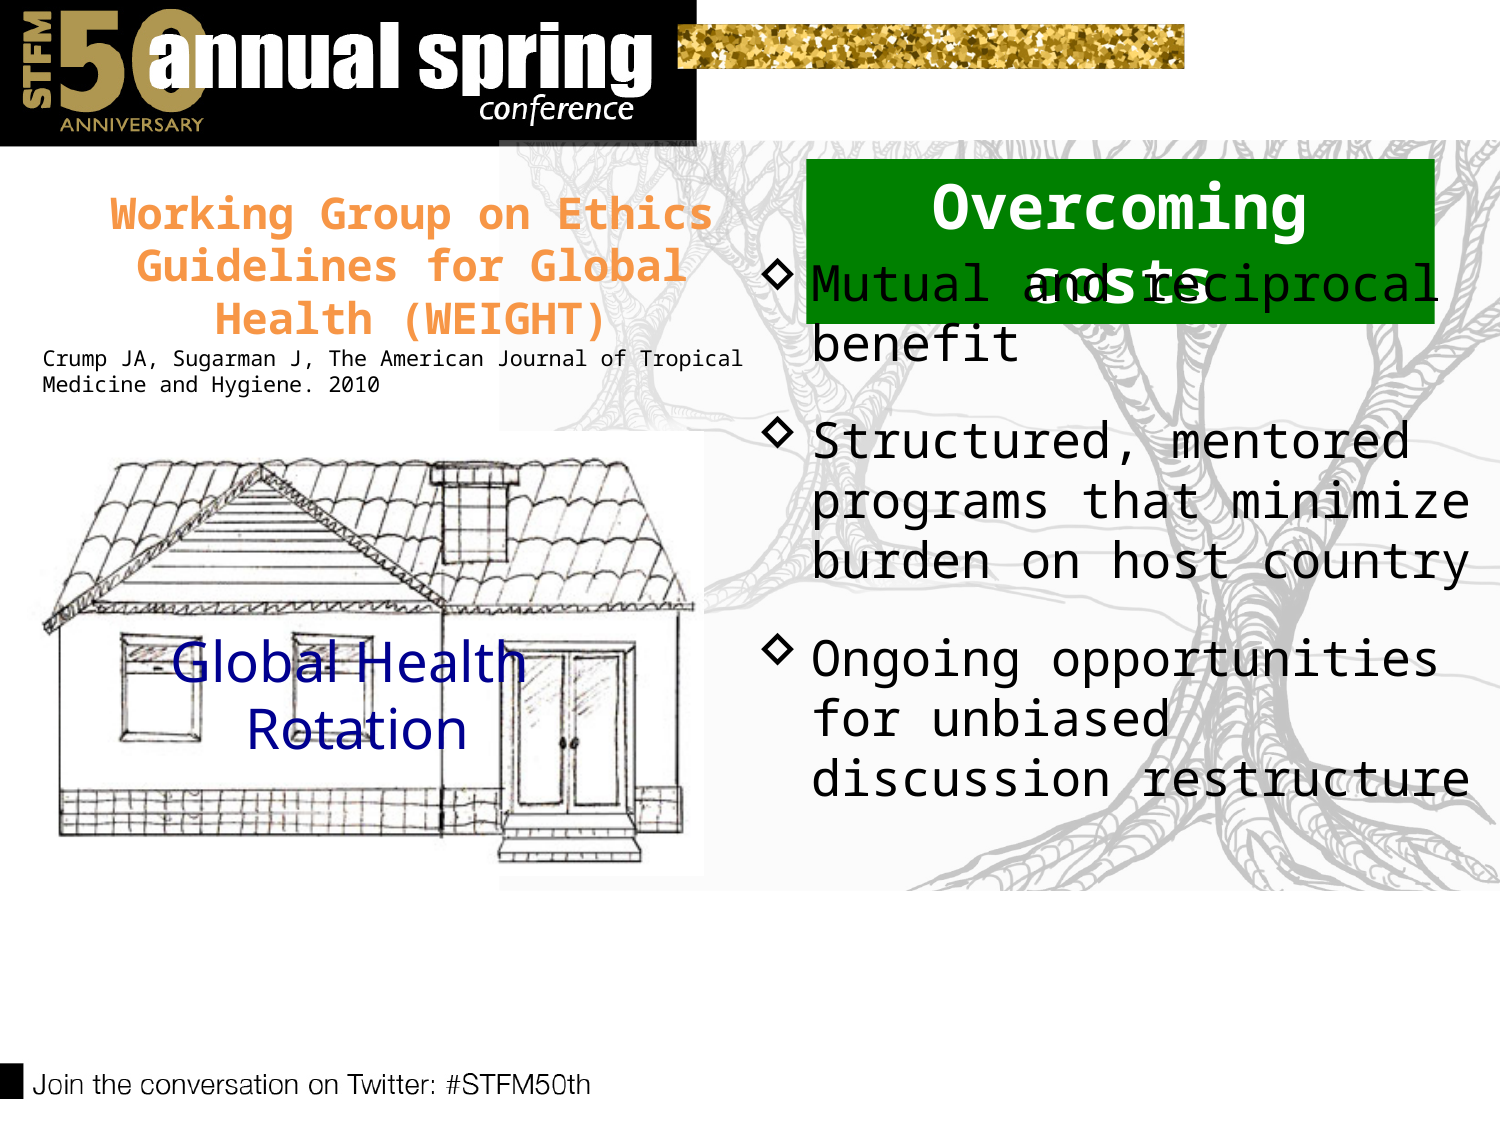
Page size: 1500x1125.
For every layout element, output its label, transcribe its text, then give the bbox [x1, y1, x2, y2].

text_box Working Group on Ethics Guidelines for Global Health (WEIGHT) [37, 178, 494, 337]
text_box Crump JA, Sugarman J, The American Journal of Tropical Medicine and Hygiene. 2010 [27, 337, 494, 405]
picture [0, 0, 1500, 1125]
